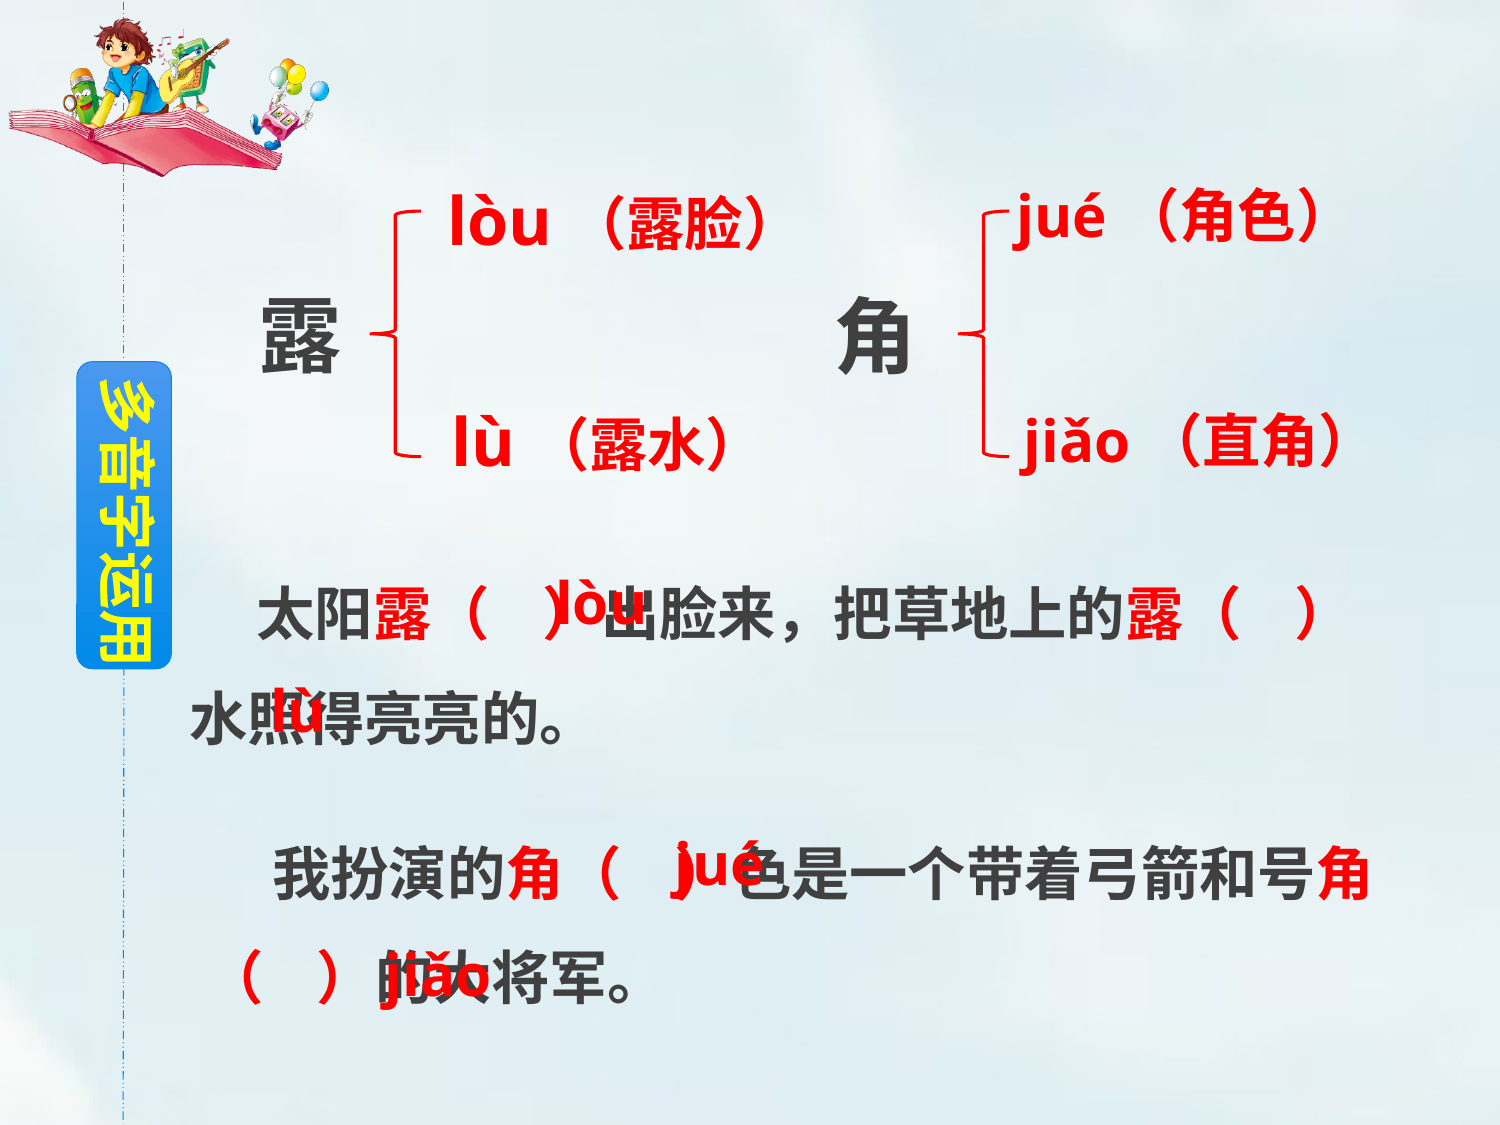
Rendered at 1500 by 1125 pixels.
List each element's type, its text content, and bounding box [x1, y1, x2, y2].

text_box jué [659, 819, 780, 905]
text_box lù（露水） [436, 392, 779, 487]
text_box 我扮演的角（ ）色是一个带着弓箭和号角（ ）的大将军。 [190, 794, 1446, 1020]
text_box [369, 209, 421, 459]
text_box 露 [243, 276, 370, 391]
text_box lù [255, 667, 421, 752]
text_box 多音字运用 [70, 361, 172, 670]
text_box jué（角色） [1002, 171, 1370, 257]
text_box lòu [540, 559, 662, 645]
text_box 角 [819, 276, 946, 392]
picture [0, 0, 1500, 1125]
text_box [957, 209, 1010, 459]
text_box lòu（露脸） [432, 171, 817, 267]
text_box 太阳露（ ）出脸来，把草地上的露（ ）水照得亮亮的。 [174, 534, 1419, 759]
text_box jiǎo（直角） [1008, 397, 1392, 482]
text_box jiǎo [369, 930, 519, 1016]
